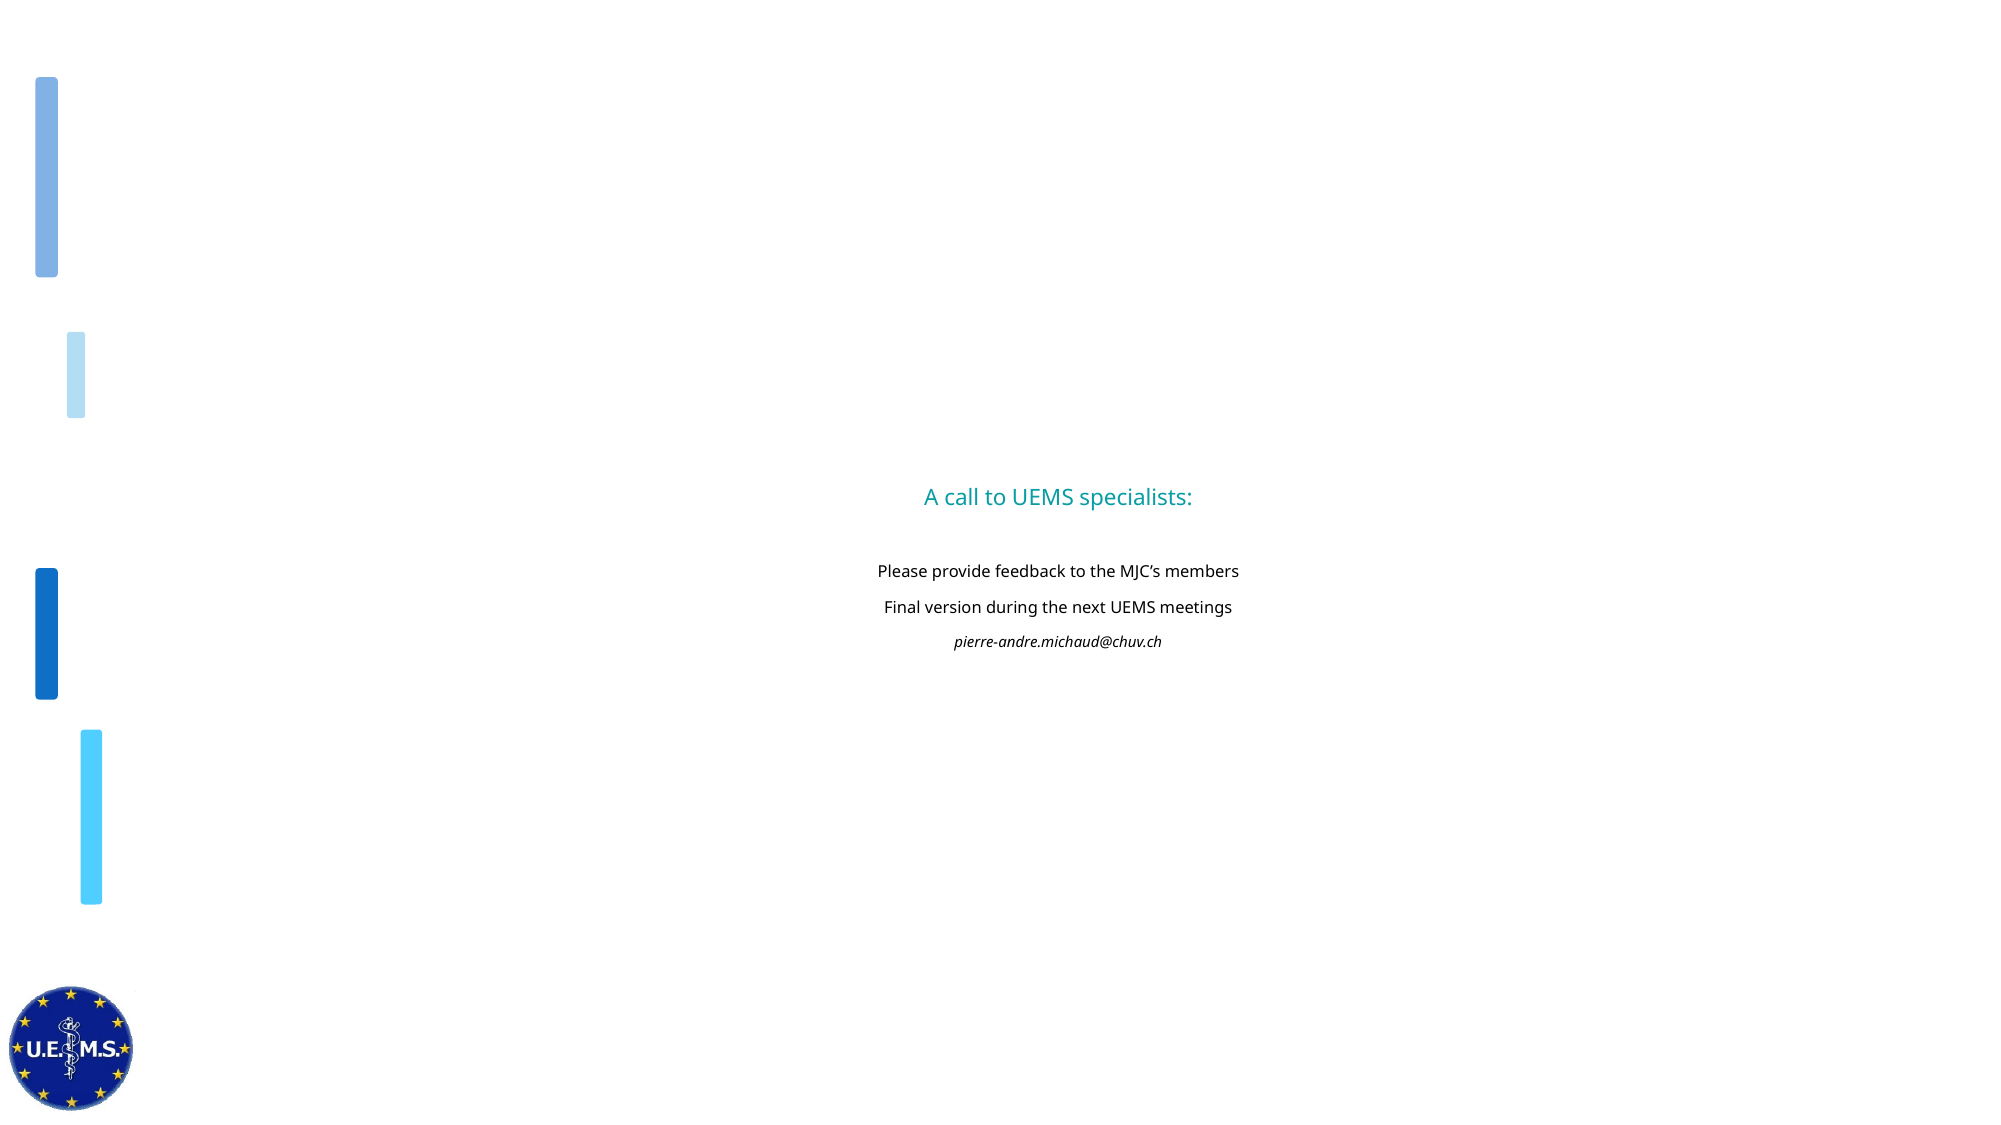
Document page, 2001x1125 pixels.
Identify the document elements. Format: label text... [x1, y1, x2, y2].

title A call to UEMS specialists: Please provide feedback to the MJC’s members Final version during the next UEMS meetings pierre-andre.michaud@chuv.ch [196, 478, 1921, 696]
picture [6, 984, 136, 1116]
